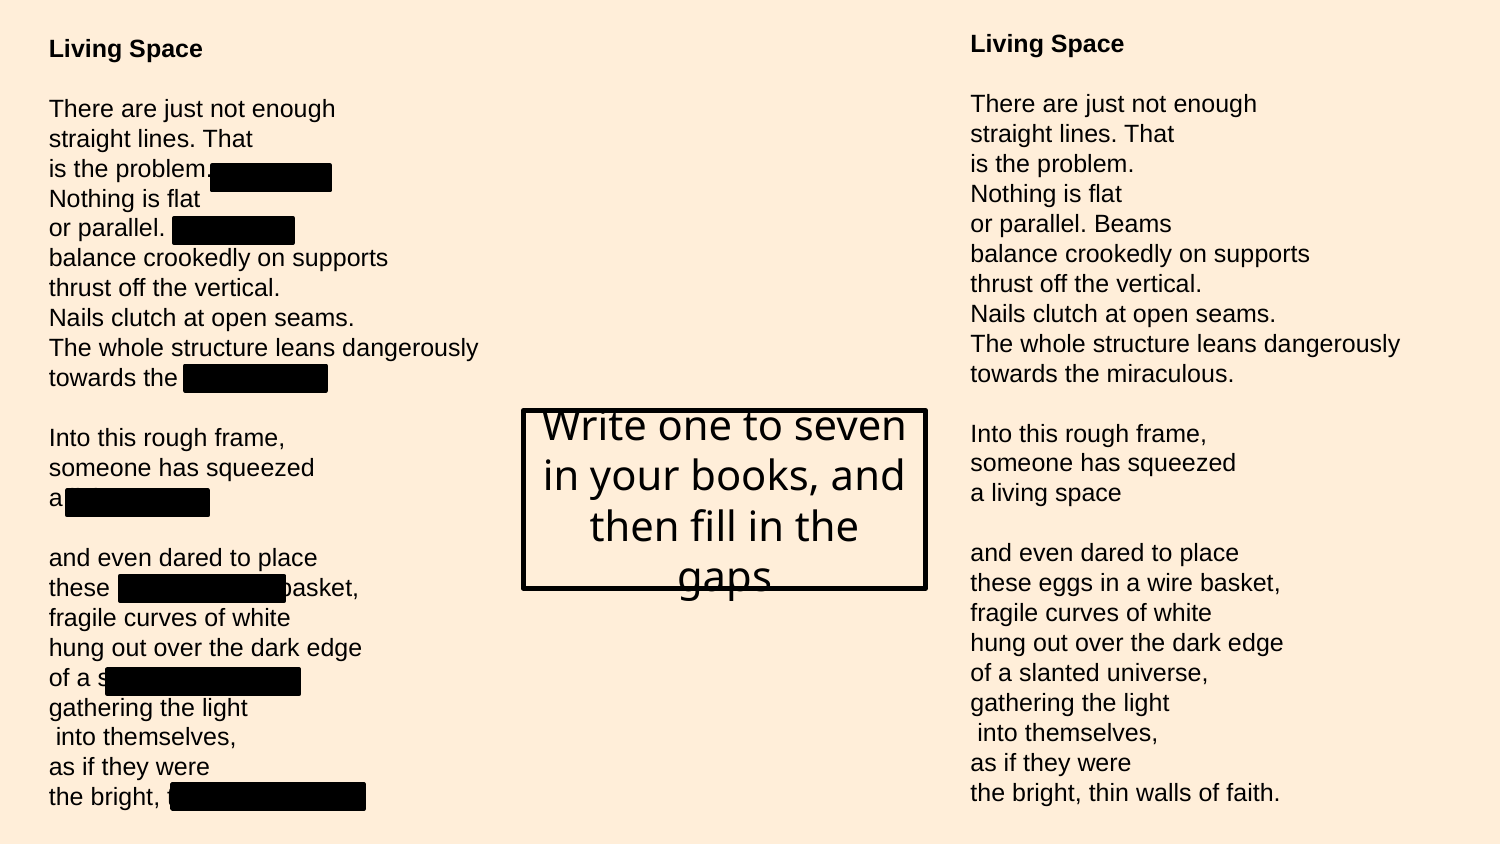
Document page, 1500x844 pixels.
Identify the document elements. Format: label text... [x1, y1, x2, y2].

text_box [65, 488, 210, 517]
text_box [172, 216, 295, 245]
text_box [183, 364, 328, 393]
text_box Living Space There are just not enough straight lines. That is the problem. Nothing is flat or parallel. Beams balance crookedly on supports thrust off the vertical. Nails clutch at open seams. The whole structure leans dangerously towards the miraculous. Into this rough frame, someone has squeezed a living space and even dared to place these eggs in a wire basket, fragile curves of white hung out over the dark edge of a slanted universe, gathering the light into themselves, as if they were the bright, thin walls of faith. [955, 20, 1446, 814]
text_box Living Space There are just not enough straight lines. That is the problem. Nothing is flat or parallel. Beams balance crookedly on supports thrust off the vertical. Nails clutch at open seams. The whole structure leans dangerously towards the miraculous. Into this rough frame, someone has squeezed a living space and even dared to place these eggs in a wire basket, fragile curves of white hung out over the dark edge of a slanted universe, gathering the light into themselves, as if they were the bright, thin walls of faith. [34, 24, 784, 819]
text_box Write one to seven in your books, and then fill in the gaps [523, 410, 926, 589]
text_box [105, 667, 301, 696]
text_box [118, 574, 286, 603]
text_box [170, 782, 366, 811]
text_box [210, 163, 332, 192]
